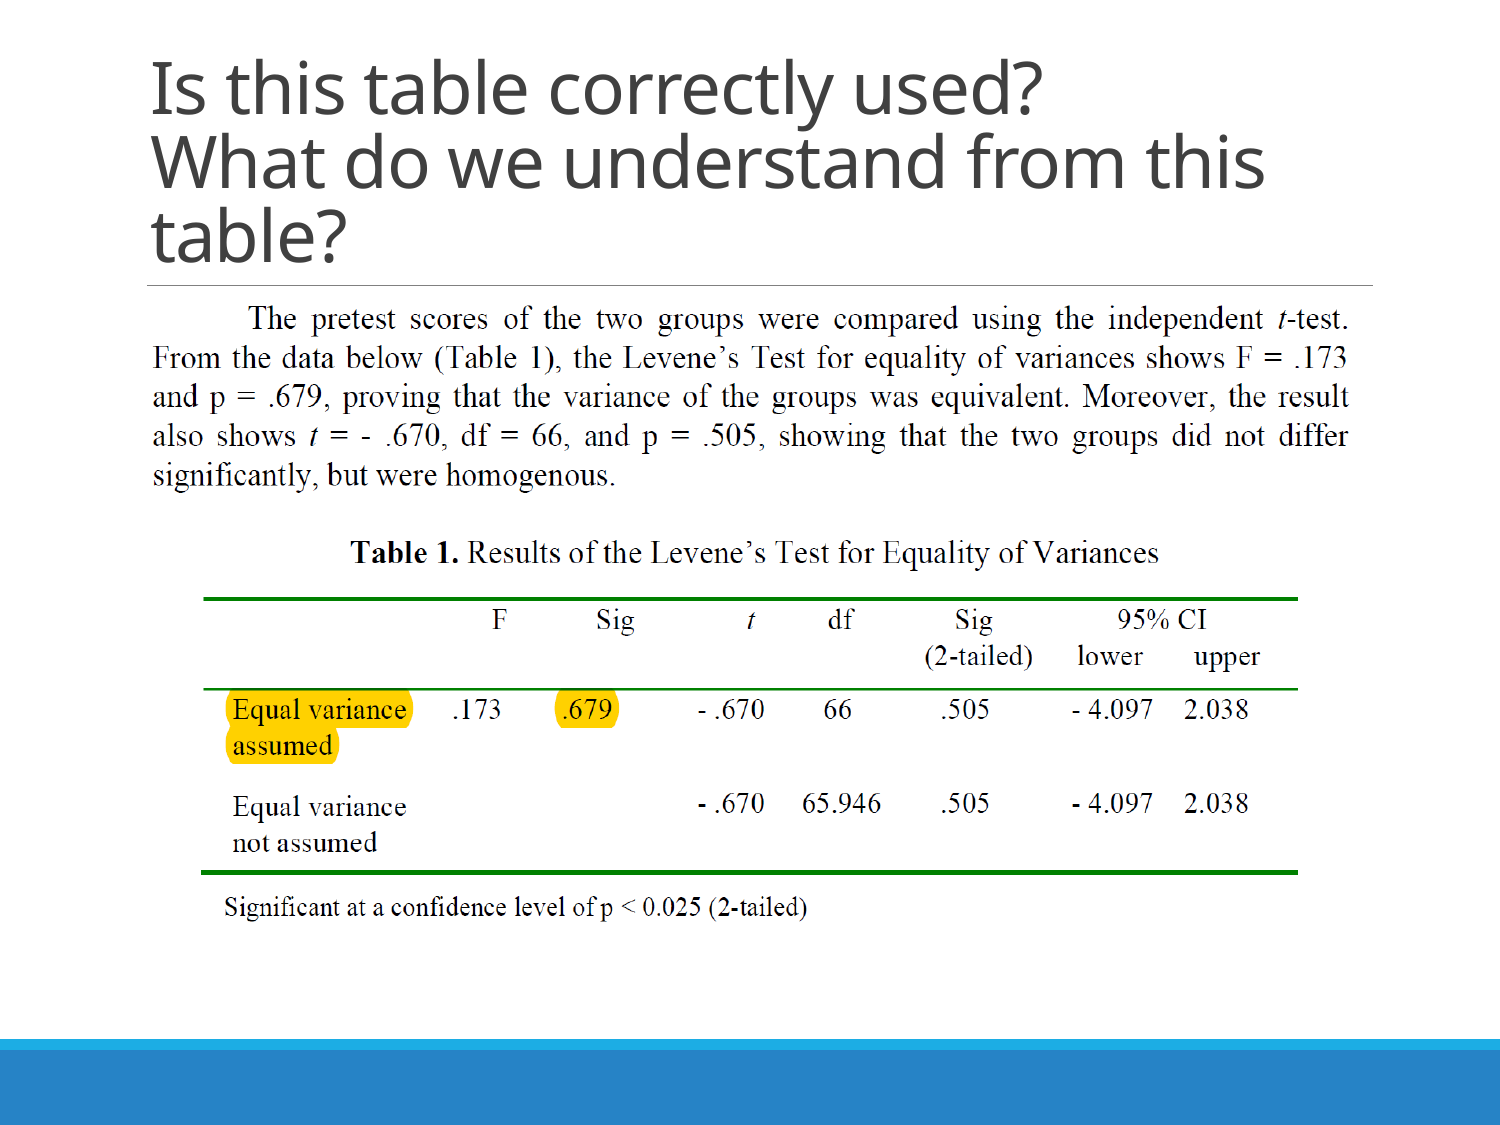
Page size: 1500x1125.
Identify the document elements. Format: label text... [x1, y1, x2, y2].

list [134, 290, 1373, 937]
title Is this table correctly used? What do we understand from this table? [135, 47, 1373, 285]
